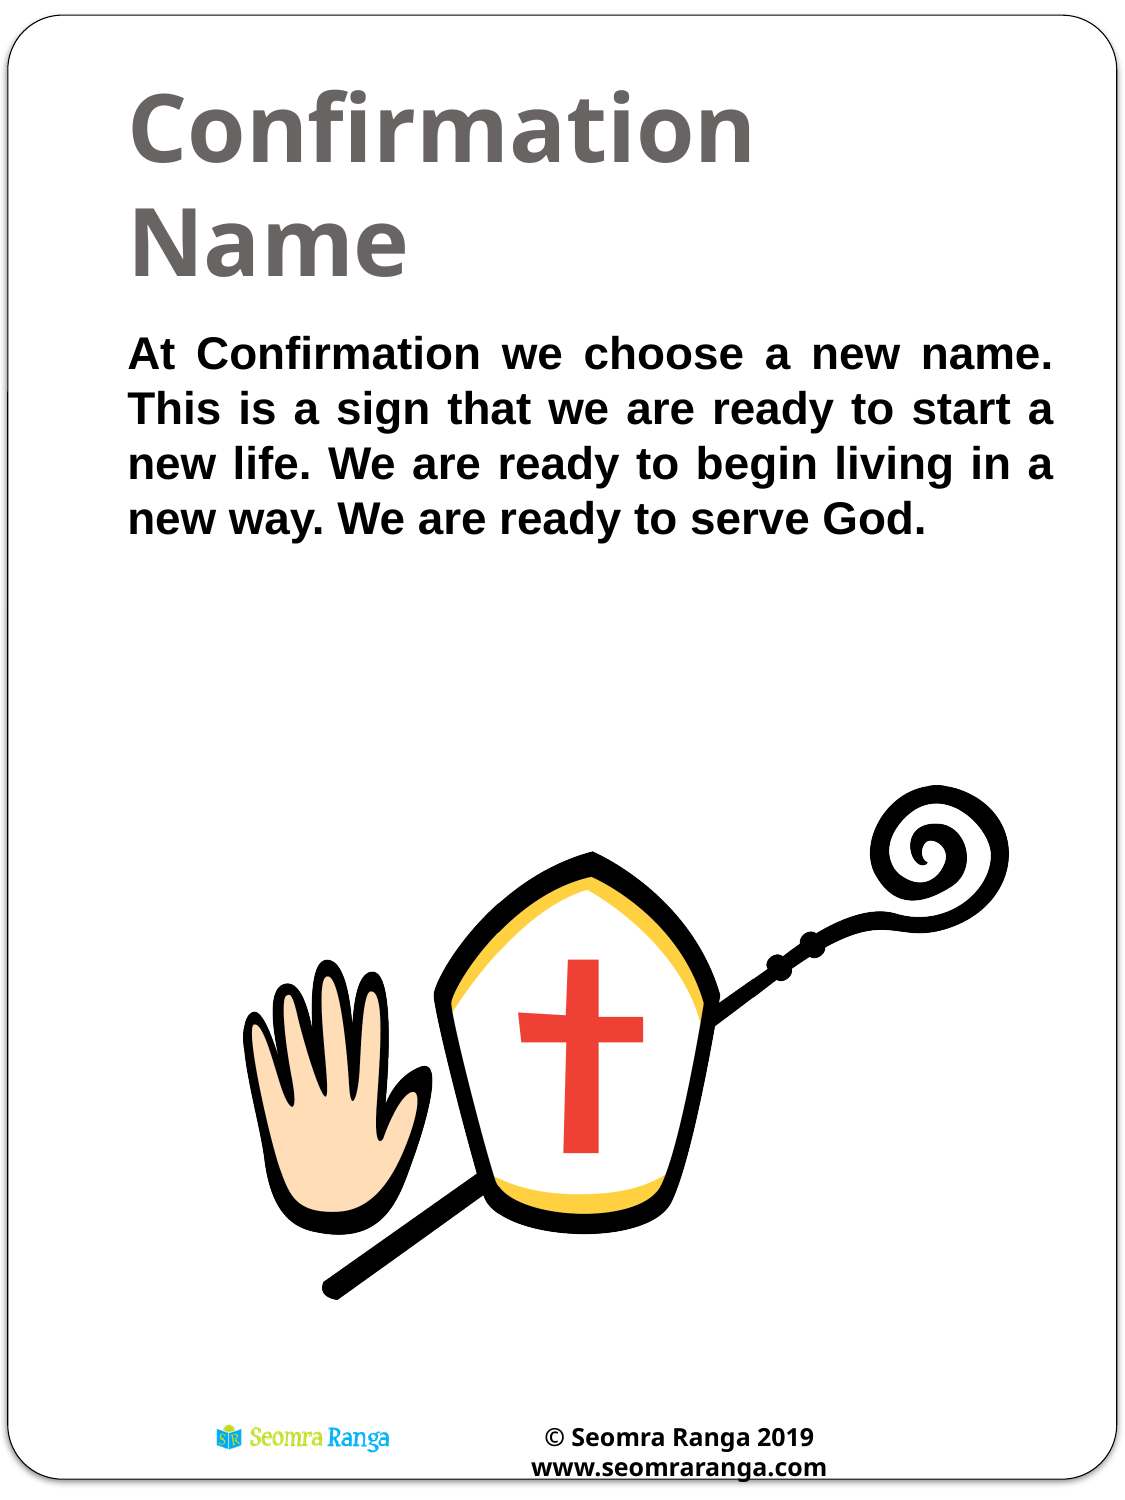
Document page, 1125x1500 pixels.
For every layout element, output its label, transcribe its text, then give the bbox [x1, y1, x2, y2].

picture [207, 1413, 397, 1466]
list At Confirmation we choose a new name. This is a sign that we are ready to start a new life. We are ready to begin living in a new way. We are ready to serve God. [112, 316, 1069, 1317]
picture [243, 785, 1009, 1301]
title Confirmation Name [112, 60, 1069, 310]
text_box © Seomra Ranga 2019 www.seomraranga.com [396, 1413, 963, 1489]
